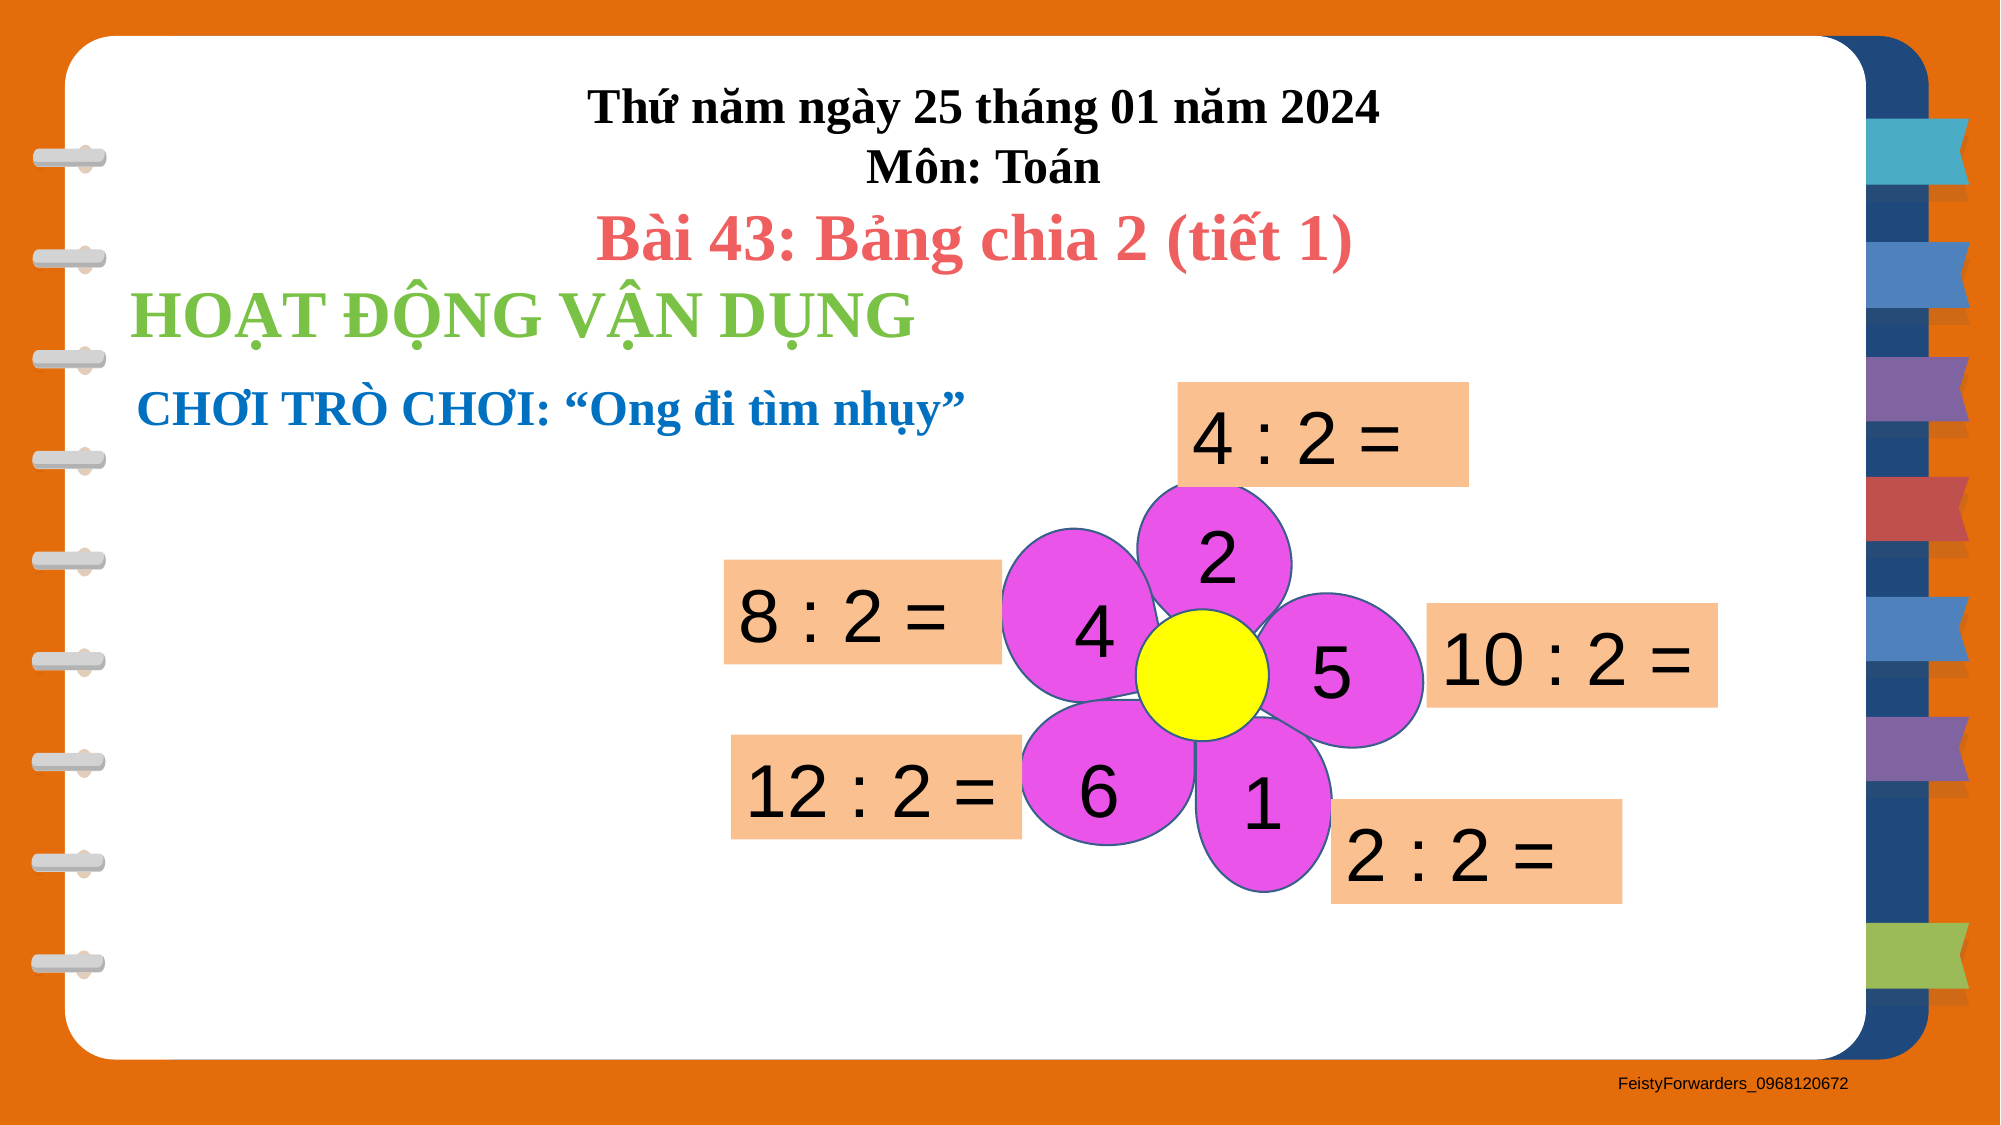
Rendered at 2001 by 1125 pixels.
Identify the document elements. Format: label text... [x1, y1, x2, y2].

text_box 8 : 2 = [723, 559, 1001, 665]
text_box 10 : 2 = [1427, 603, 1718, 708]
text_box 4 : 2 = [1177, 382, 1469, 487]
text_box HOẠT ĐỘNG VẬN DỤNG [102, 262, 946, 358]
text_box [1001, 501, 1427, 892]
text_box Thứ năm ngày 25 tháng 01 năm 2024 Môn: Toán Bài 43: Bảng chia 2 (tiết 1) [500, 66, 1468, 282]
text_box [1154, 484, 1264, 501]
text_box CHƠI TRÒ CHƠI: “Ong đi tìm nhụy” [117, 367, 986, 443]
text_box 12 : 2 = [730, 734, 1001, 840]
text_box 2 : 2 = [1331, 799, 1623, 904]
